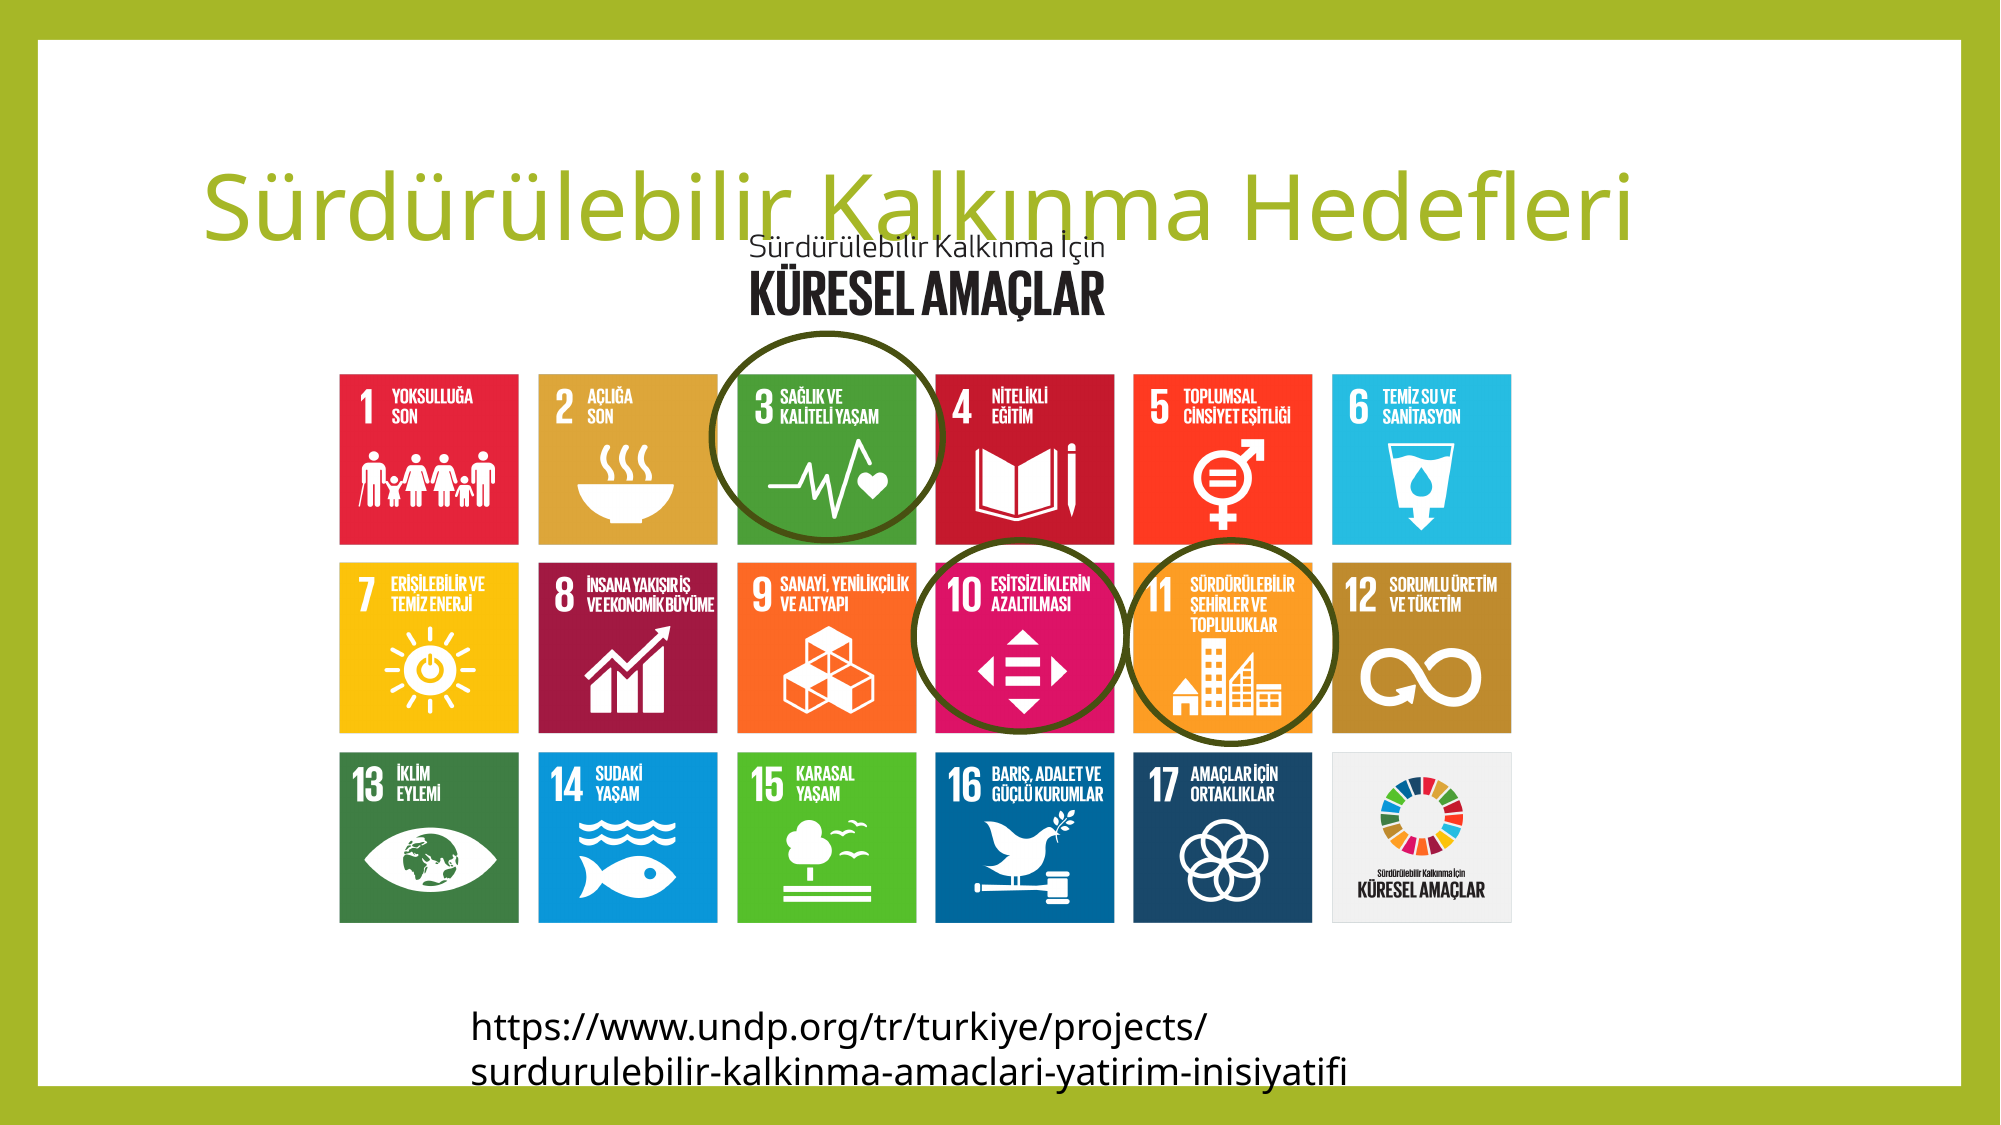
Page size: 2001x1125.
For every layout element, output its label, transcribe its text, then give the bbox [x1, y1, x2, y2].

text_box https://www.undp.org/tr/turkiye/projects/surdurulebilir-kalkinma-amaclari-yatirim-inisiyatifi [455, 1035, 1456, 1100]
title Sürdürülebilir Kalkınma Hedefleri [187, 99, 1808, 323]
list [247, 187, 1608, 1026]
